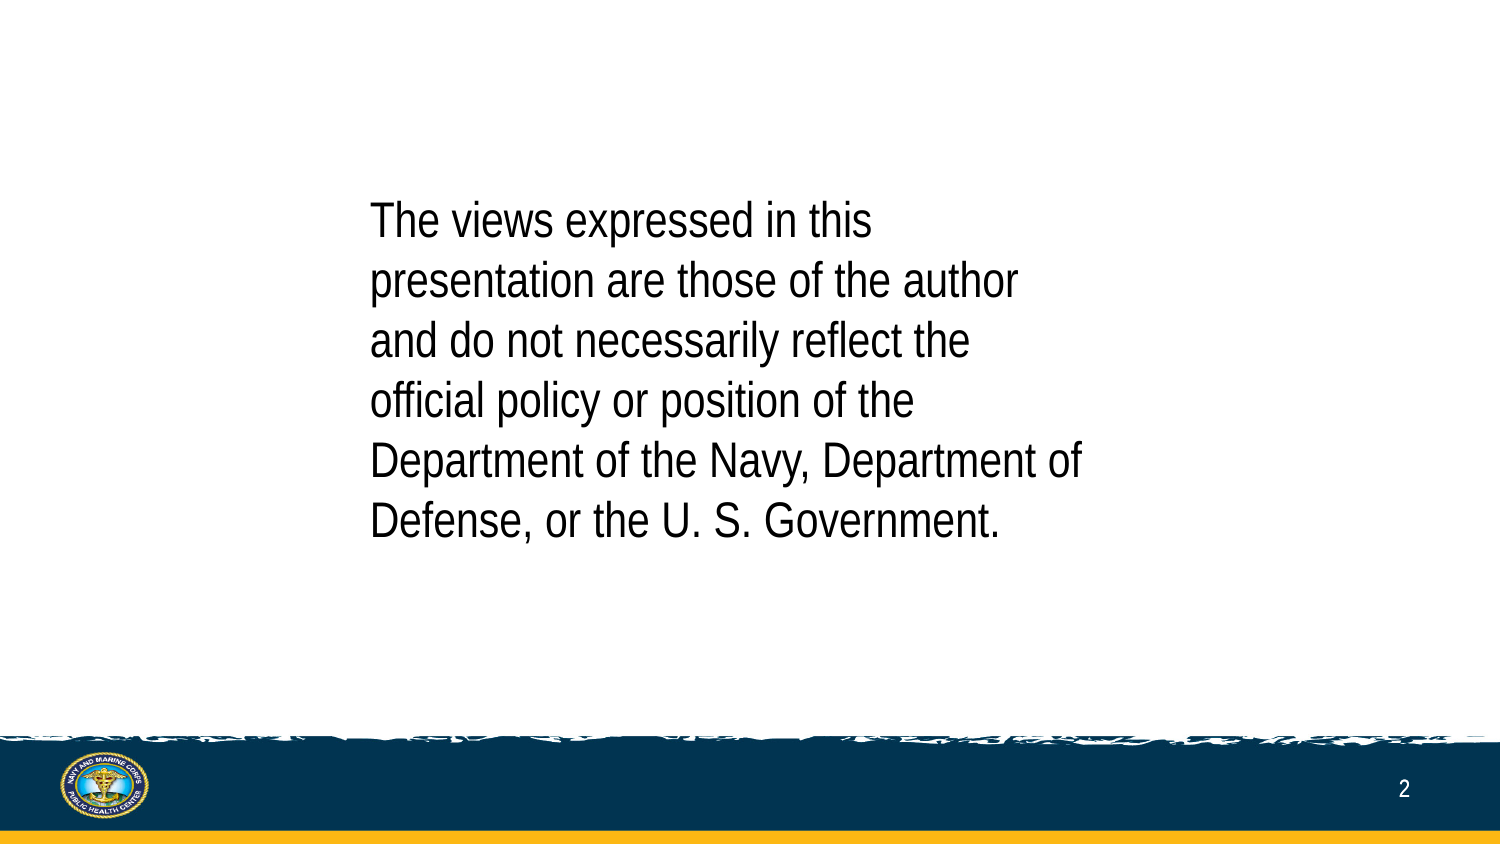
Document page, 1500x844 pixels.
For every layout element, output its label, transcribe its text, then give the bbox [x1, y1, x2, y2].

text_box The views expressed in this presentation are those of the author and do not necessarily reflect the official policy or position of the Department of the Navy, Department of Defense, or the U. S. Government. [355, 180, 1106, 556]
picture [0, 0, 1500, 844]
